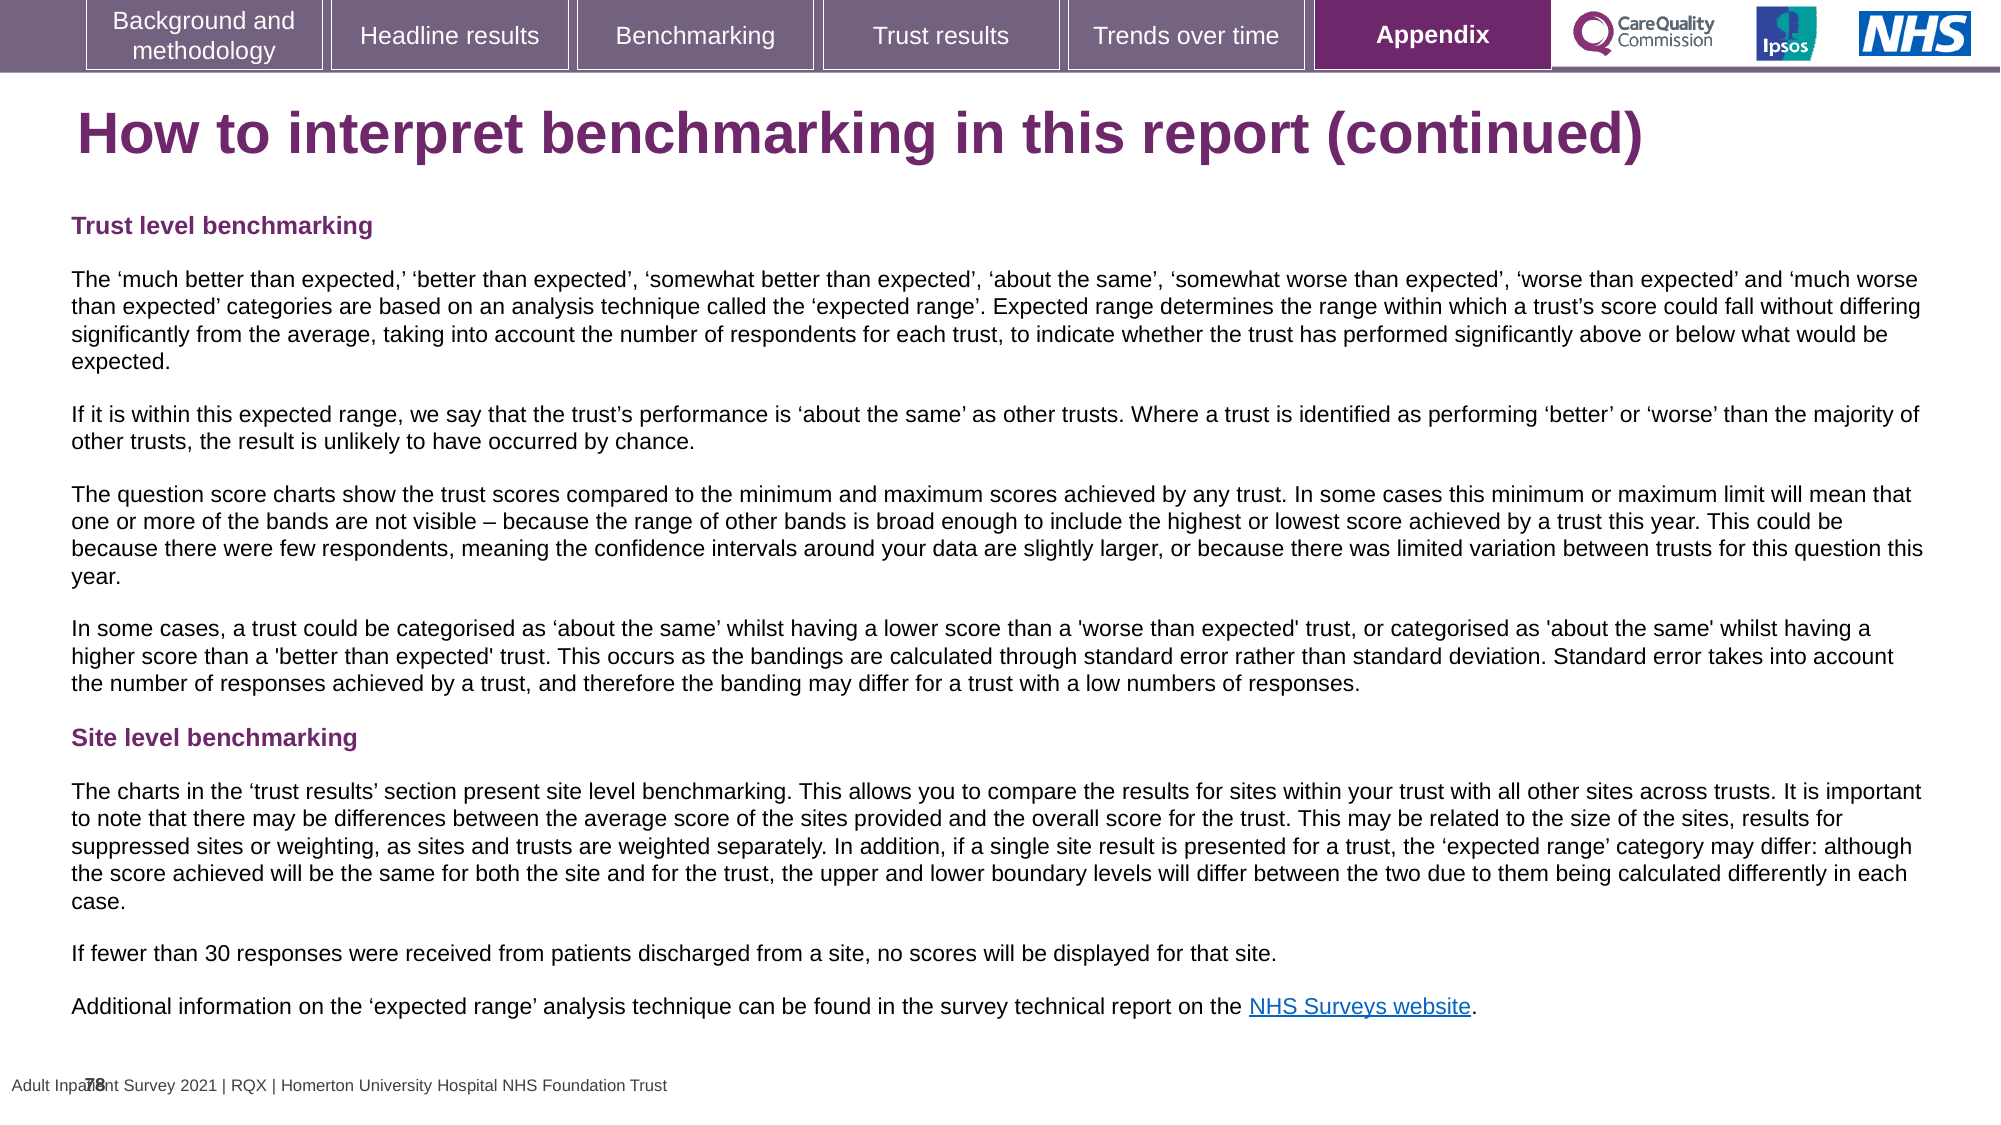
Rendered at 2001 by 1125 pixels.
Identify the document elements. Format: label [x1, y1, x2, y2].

picture [1859, 11, 1971, 56]
picture [1756, 6, 1817, 61]
text_box [56, 201, 1946, 1027]
text_box [84, 1065, 122, 1125]
picture [1573, 11, 1715, 56]
title [62, 81, 1936, 189]
